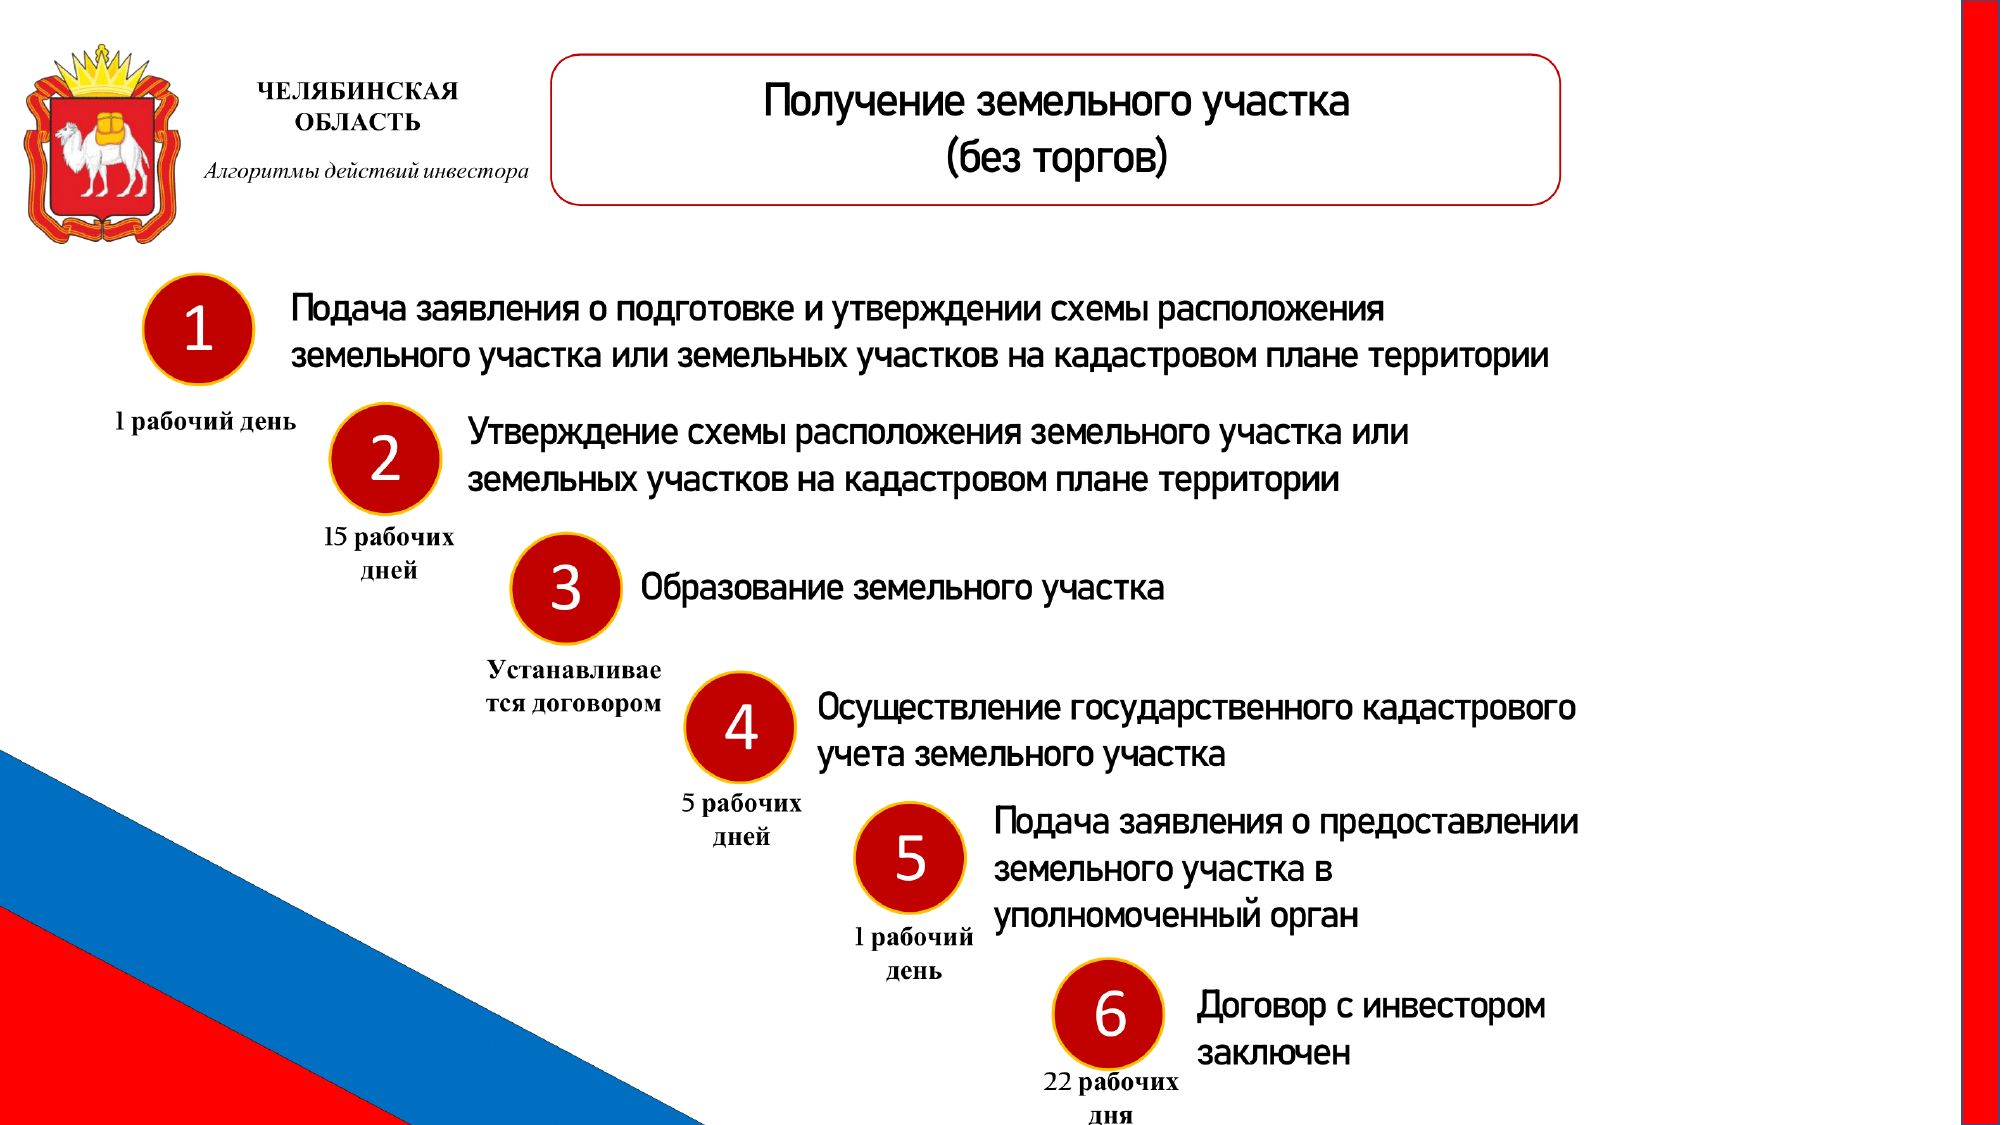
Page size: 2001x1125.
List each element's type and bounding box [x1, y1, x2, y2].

list [0, 0, 1609, 1125]
picture [1961, 0, 2000, 1125]
